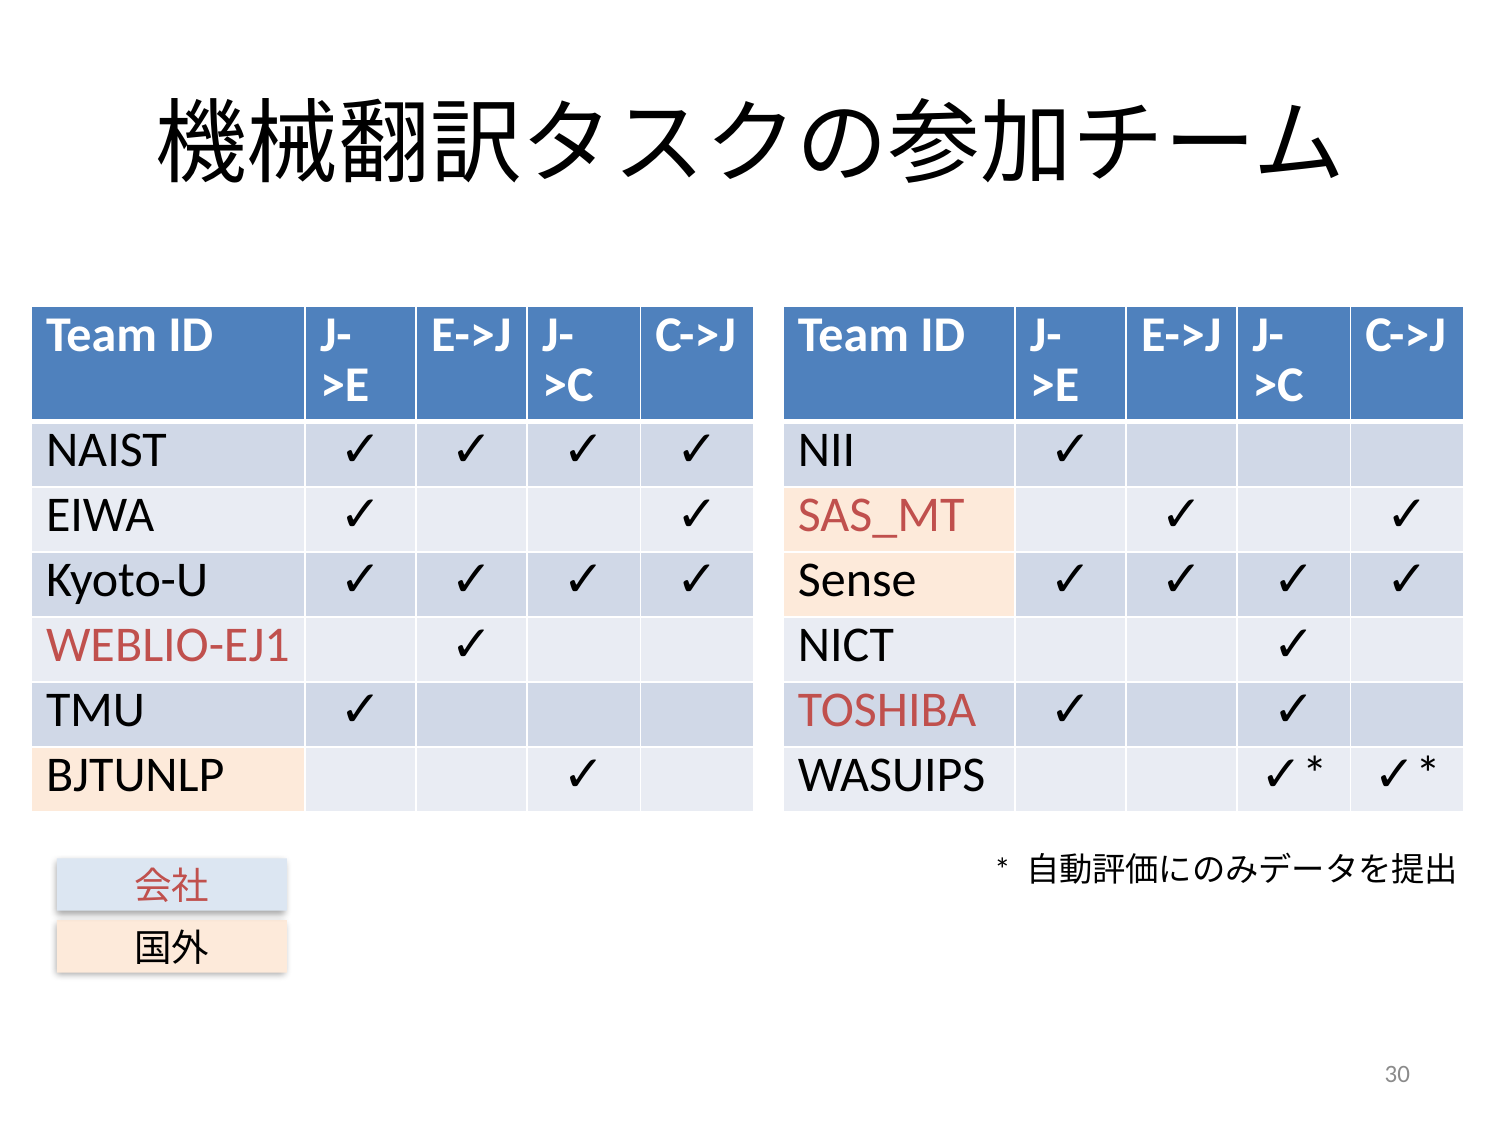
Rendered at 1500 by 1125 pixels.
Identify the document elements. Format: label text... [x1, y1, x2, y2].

table_cell [417, 748, 526, 811]
table_header C->J [1351, 307, 1463, 419]
table_cell ✓ [1351, 553, 1463, 616]
table_cell ✓ [1016, 553, 1125, 616]
table_cell ✓ [417, 553, 526, 616]
table_cell [1016, 748, 1125, 811]
table_cell [1127, 748, 1236, 811]
table_cell [528, 683, 640, 746]
table_header J->C [528, 307, 640, 419]
table_cell ✓ [306, 683, 415, 746]
table_cell [1127, 618, 1236, 681]
table_cell [641, 683, 753, 746]
text_box 国外 [56, 919, 288, 973]
table_cell [528, 618, 640, 681]
table_cell [1127, 424, 1236, 486]
table_cell ✓ [1238, 618, 1350, 681]
table_header E->J [1127, 307, 1236, 419]
table_cell ✓ [1016, 683, 1125, 746]
table_cell TOSHIBA [784, 683, 1014, 746]
table_cell ✓ [528, 553, 640, 616]
table_cell [1016, 618, 1125, 681]
table_cell [1351, 683, 1463, 746]
table_cell [1351, 618, 1463, 681]
table_cell ✓ [1351, 488, 1463, 551]
table_header J->C [1238, 307, 1350, 419]
table_cell Sense [784, 553, 1014, 616]
table_cell [641, 748, 753, 811]
table_cell BJTUNLP [32, 748, 304, 811]
table_cell [417, 683, 526, 746]
table_cell [1238, 424, 1350, 486]
table_cell ✓ [641, 488, 753, 551]
table_cell ✓ [306, 424, 415, 486]
table_cell NICT [784, 618, 1014, 681]
table_cell ✓* [1238, 748, 1350, 811]
table_cell SAS_MT [784, 488, 1014, 551]
table_cell [306, 618, 415, 681]
table_cell ✓ [641, 424, 753, 486]
table_cell NII [784, 424, 1014, 486]
table_cell TMU [32, 683, 304, 746]
table_cell ✓ [1127, 553, 1236, 616]
text_box 会社 [56, 858, 288, 911]
table_cell ✓ [528, 748, 640, 811]
table_cell ✓ [1127, 488, 1236, 551]
table_cell WEBLIO-EJ1 [32, 618, 304, 681]
table_cell NAIST [32, 424, 304, 486]
title 機械翻訳タスクの参加チーム [75, 45, 1425, 233]
table_cell ✓ [306, 553, 415, 616]
table_cell [1238, 488, 1350, 551]
table_cell [1127, 683, 1236, 746]
table_cell ✓ [306, 488, 415, 551]
table_cell [417, 488, 526, 551]
table_header J->E [306, 307, 415, 419]
table_cell [1351, 424, 1463, 486]
table_header J->E [1016, 307, 1125, 419]
text_box * 自動評価にのみデータを提出 [979, 840, 1474, 896]
table_cell [641, 618, 753, 681]
table_cell ✓ [1238, 683, 1350, 746]
table_cell ✓ [1238, 553, 1350, 616]
table_cell ✓ [417, 618, 526, 681]
table_cell [1016, 488, 1125, 551]
table_cell EIWA [32, 488, 304, 551]
table_header Team ID [784, 307, 1014, 419]
table_cell ✓ [641, 553, 753, 616]
table_cell [306, 748, 415, 811]
table_header E->J [417, 307, 526, 419]
table_header C->J [641, 307, 753, 419]
table_cell ✓* [1351, 748, 1463, 811]
table_cell ✓ [528, 424, 640, 486]
slide_number 30 [1074, 1042, 1425, 1103]
table_cell WASUIPS [784, 748, 1014, 811]
table_cell [528, 488, 640, 551]
table_cell Kyoto-U [32, 553, 304, 616]
table_cell ✓ [417, 424, 526, 486]
table_header Team ID [32, 307, 304, 419]
table_cell ✓ [1016, 424, 1125, 486]
